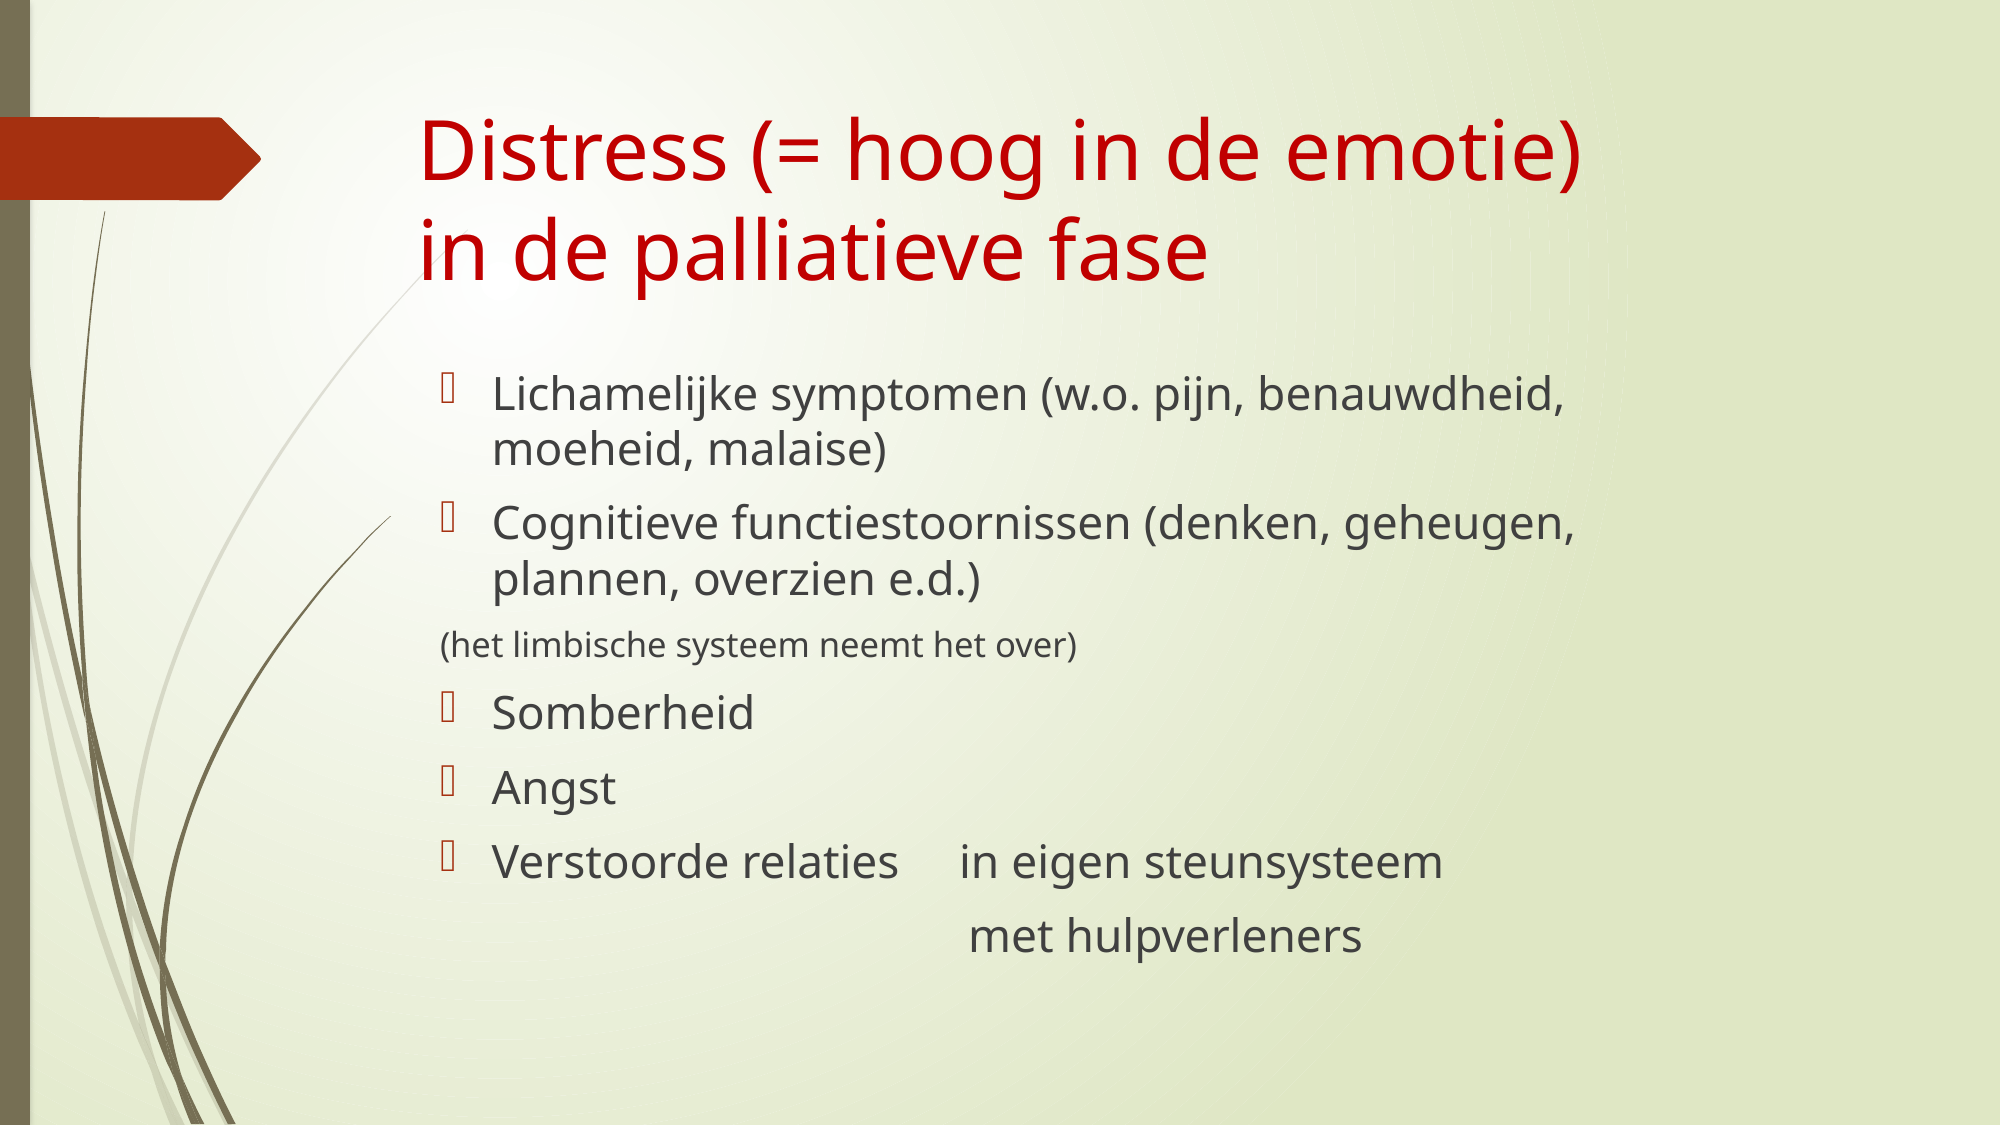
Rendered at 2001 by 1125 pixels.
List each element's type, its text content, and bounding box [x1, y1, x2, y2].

title Distress (= hoog in de emotie) in de palliatieve fase [402, 89, 1680, 325]
list Lichamelijke symptomen (w.o. pijn, benauwdheid, moeheid, malaise) Cognitieve functiestoornissen (denken, geheugen, plannen, overzien e.d.) (het limbische systeem neemt het over) Somberheid Angst Verstoorde relaties in eigen steunsysteem met hulpverleners [425, 357, 1663, 1032]
